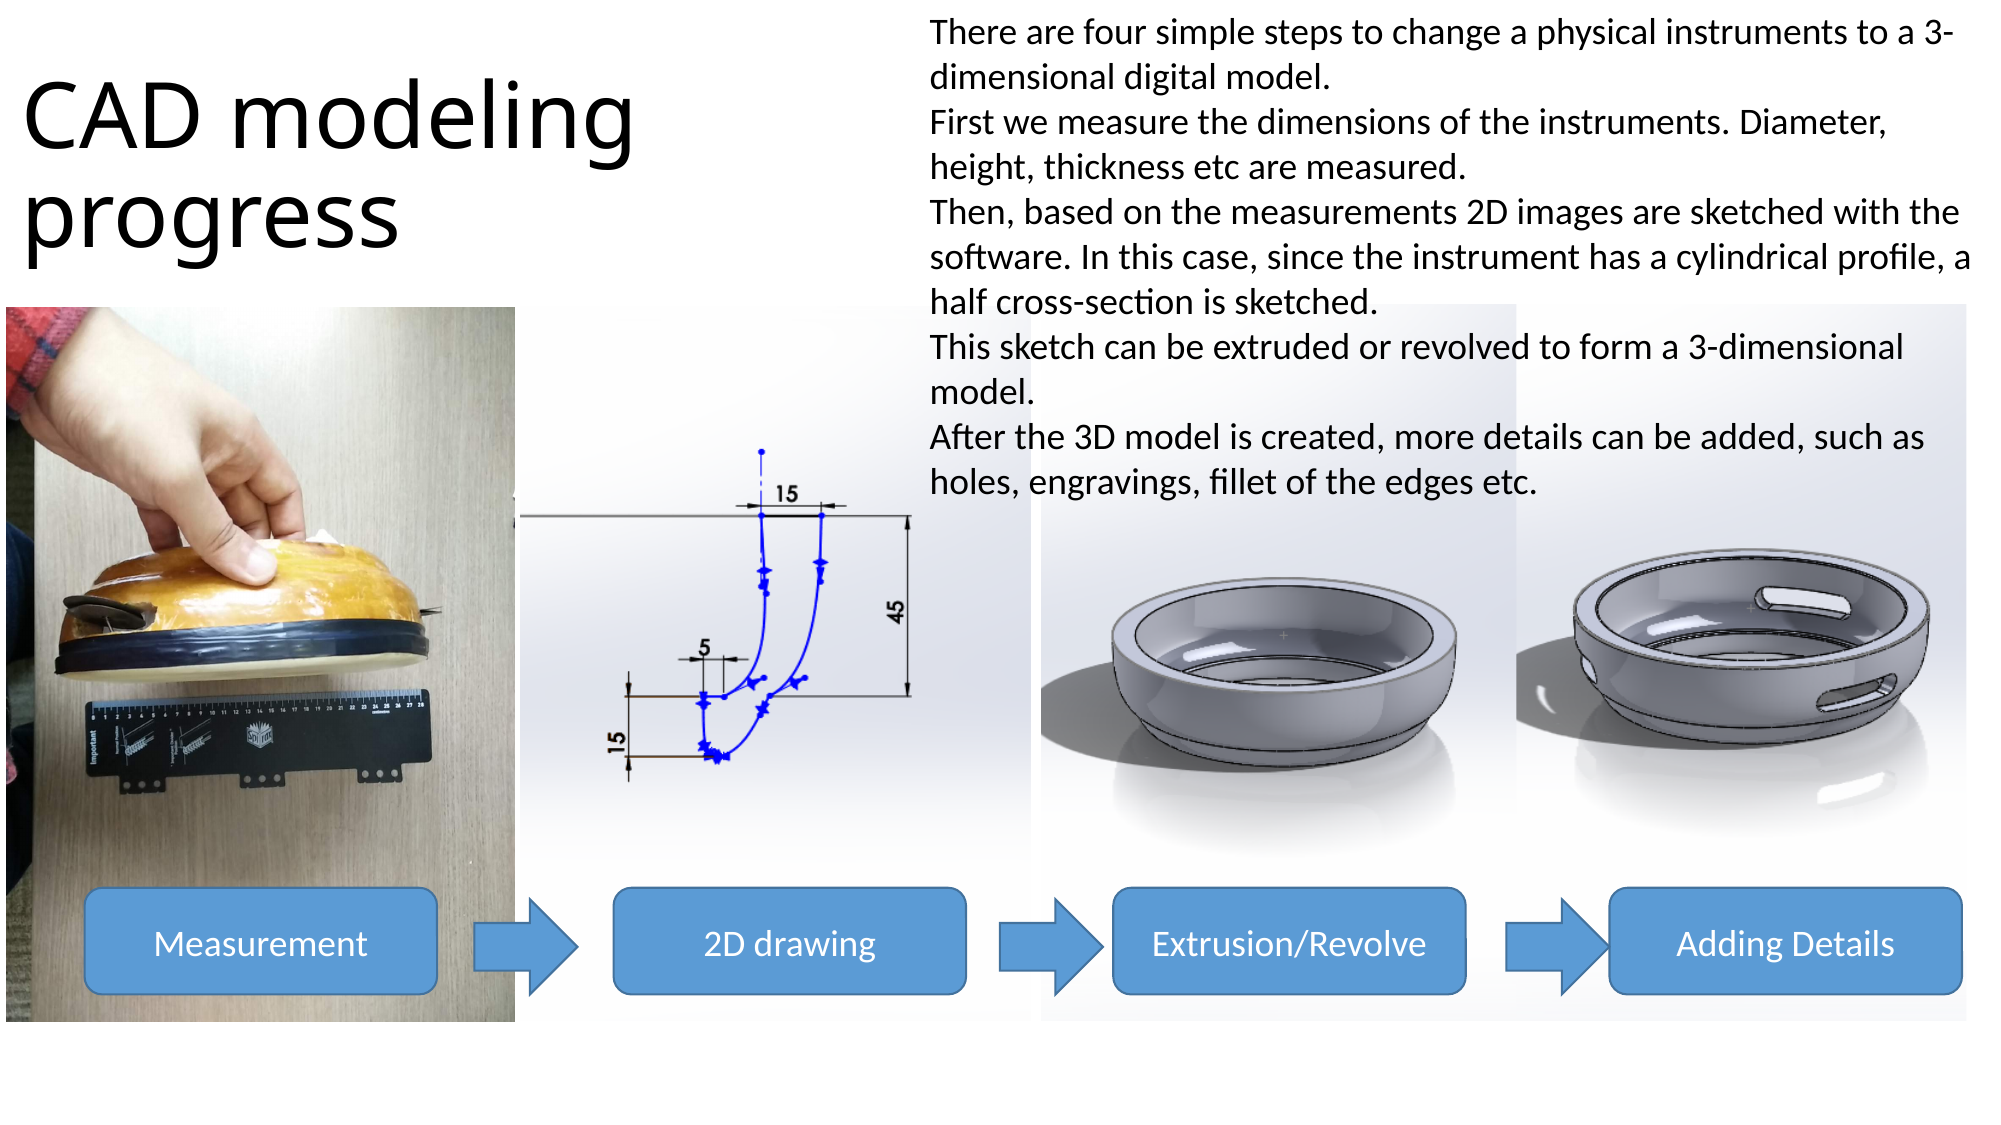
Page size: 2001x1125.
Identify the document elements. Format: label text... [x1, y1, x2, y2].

text_box There are four simple steps to change a physical instruments to a 3- dimensional digital model. First we measure the dimensions of the instruments. Diameter, height, thickness etc are measured. Then, based on the measurements 2D images are sketched with the software. In this case, since the instrument has a cylindrical profile, a half cross-section is sketched. This sketch can be extruded or revolved to form a 3-dimensional model. After the 3D model is created, more details can be added, such as holes, engravings, fillet of the edges etc. [914, 0, 2000, 510]
text_box [1031, 921, 1041, 972]
picture [520, 306, 1031, 1021]
picture [1041, 304, 1967, 1021]
text_box [515, 921, 520, 972]
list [6, 307, 515, 1022]
title CAD modeling progress [6, 59, 914, 278]
